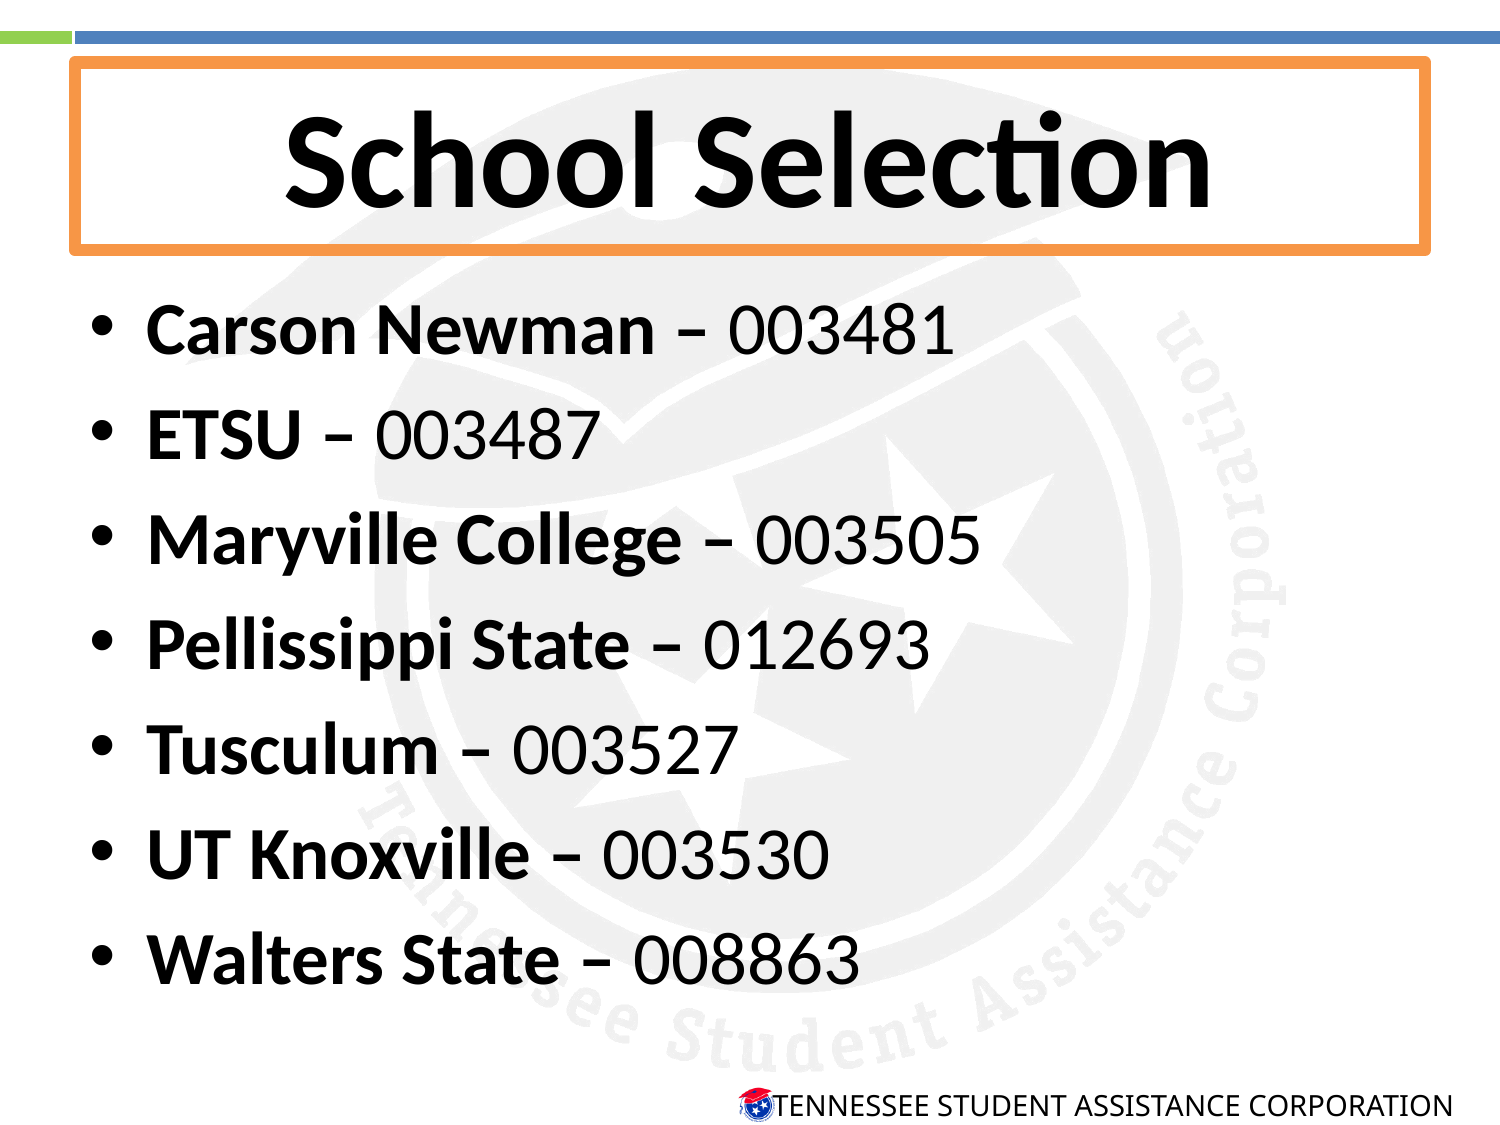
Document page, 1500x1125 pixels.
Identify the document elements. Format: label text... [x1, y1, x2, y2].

text_box Carson Newman – 003481 ETSU – 003487 Maryville College – 003505 Pellissippi State – 012693 Tusculum – 003527 UT Knoxville – 003530 Walters State – 008863 [74, 272, 1425, 1113]
picture [737, 1113, 775, 1122]
text_box School Selection [74, 62, 1425, 250]
